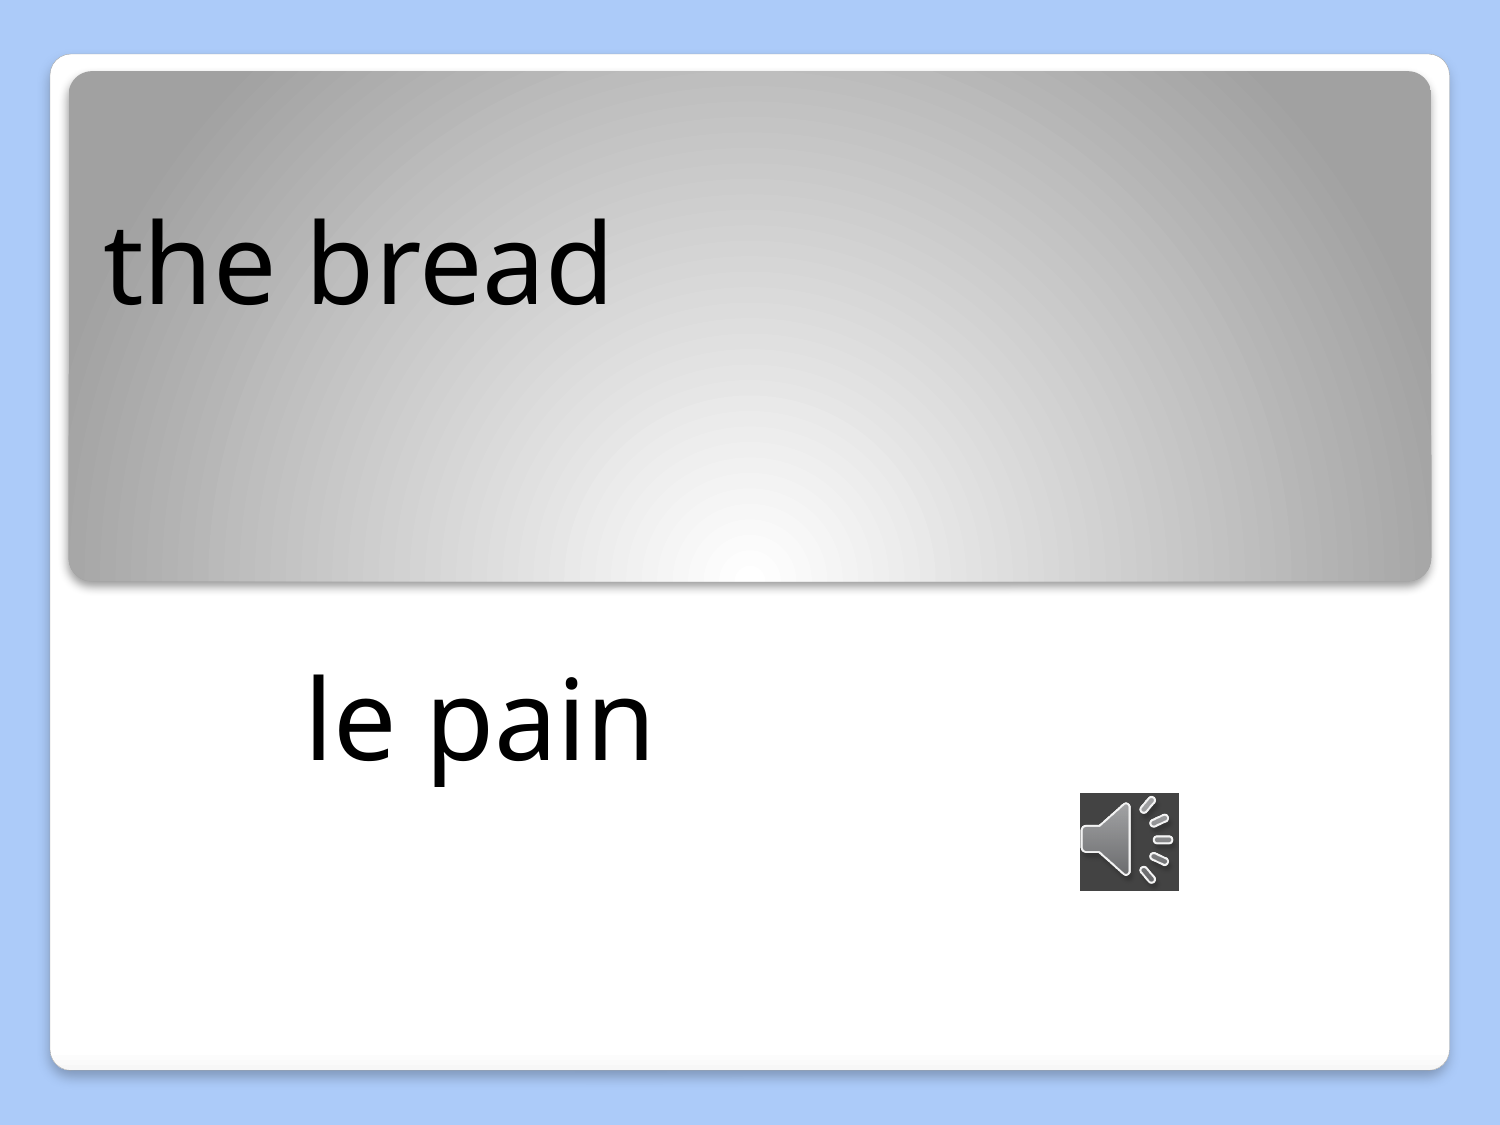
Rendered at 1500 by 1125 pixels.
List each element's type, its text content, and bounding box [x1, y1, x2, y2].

text_box the bread [88, 184, 1311, 335]
text_box le pain [289, 640, 1081, 791]
picture [1079, 792, 1180, 893]
